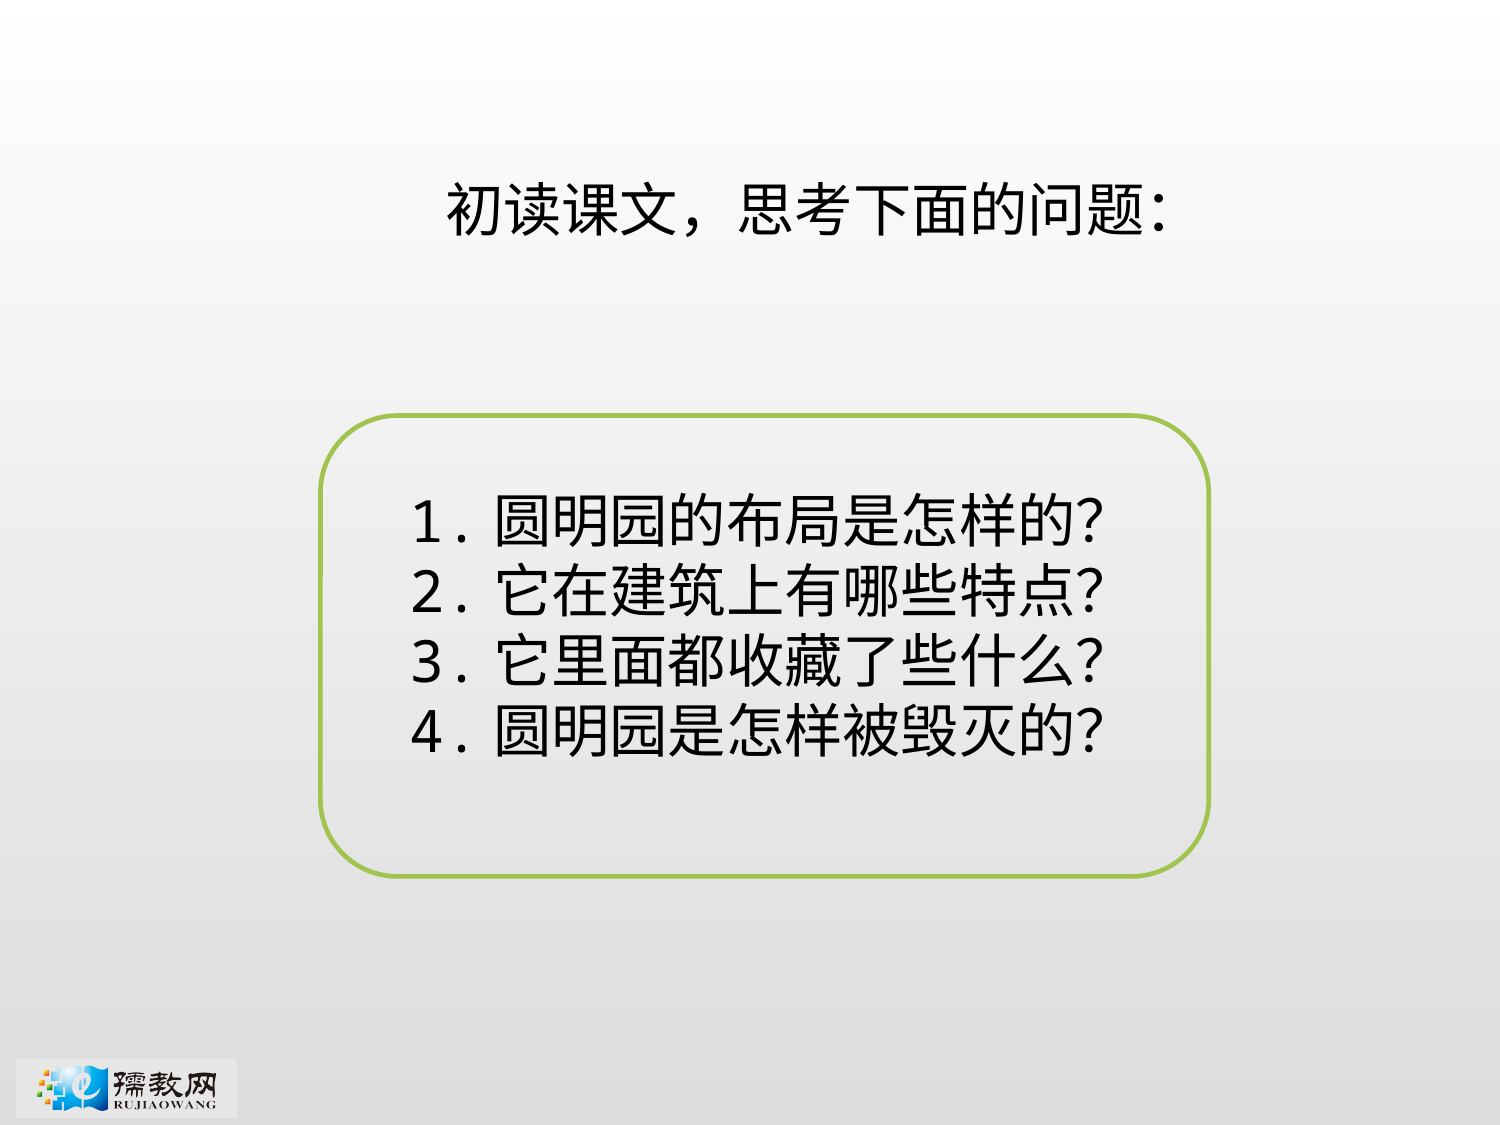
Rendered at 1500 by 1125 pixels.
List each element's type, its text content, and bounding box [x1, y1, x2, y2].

text_box 初读课文，思考下面的问题： [430, 165, 1160, 321]
text_box 1.圆明园的布局是怎样的？ 2.它在建筑上有哪些特点？ 3.它里面都收藏了些什么？ 4.圆明园是怎样被毁灭的？ [394, 476, 1145, 772]
text_box [320, 415, 1209, 877]
picture [16, 1059, 237, 1118]
